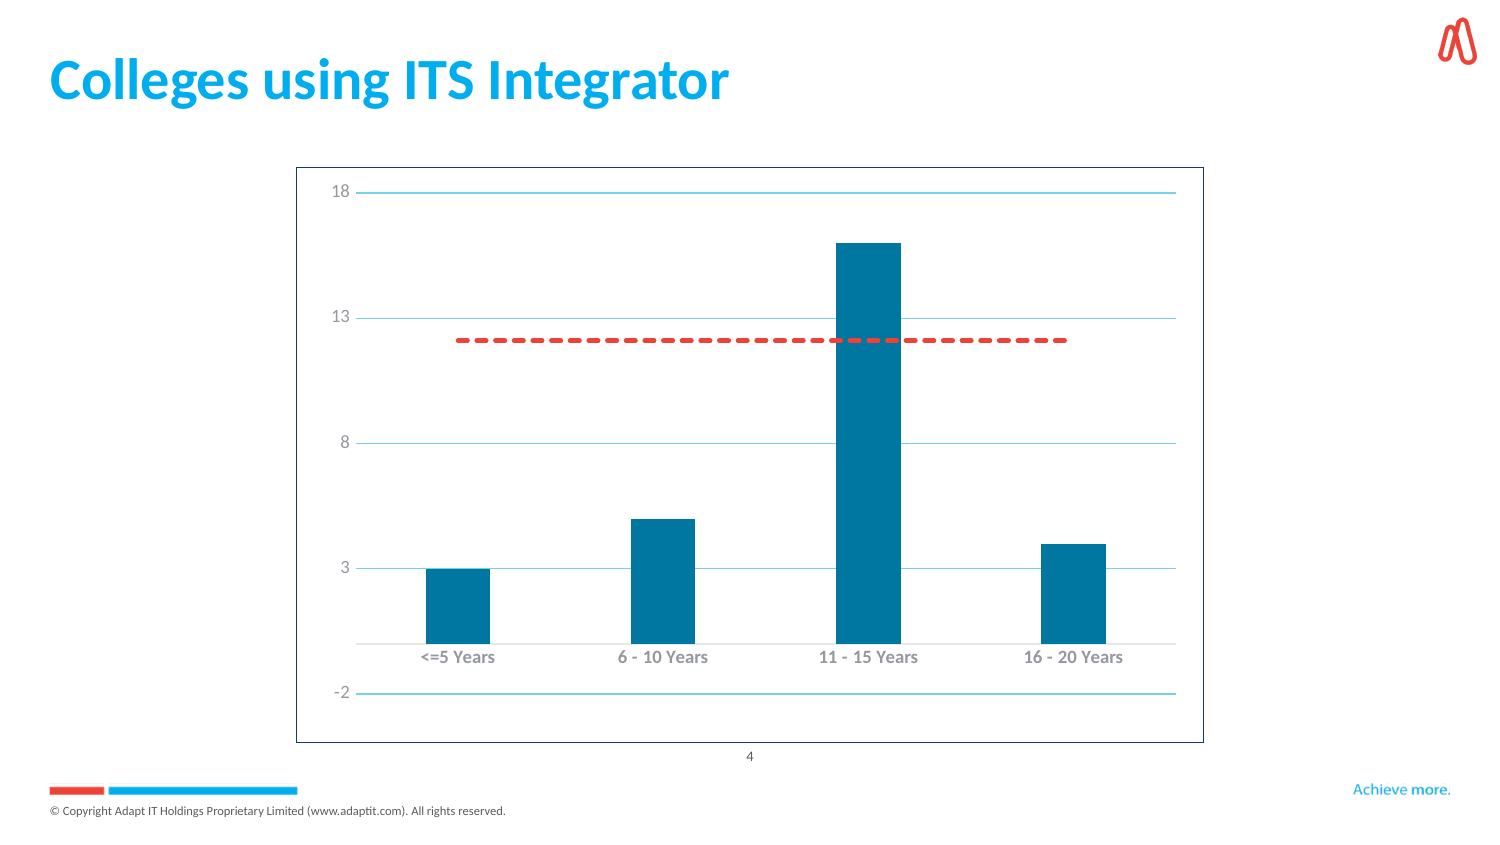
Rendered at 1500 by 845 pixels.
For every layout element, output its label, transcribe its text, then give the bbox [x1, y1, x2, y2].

chart [296, 167, 1204, 743]
picture [1438, 17, 1477, 65]
picture [49, 783, 1450, 795]
title Colleges using ITS Integrator [50, 47, 1450, 127]
